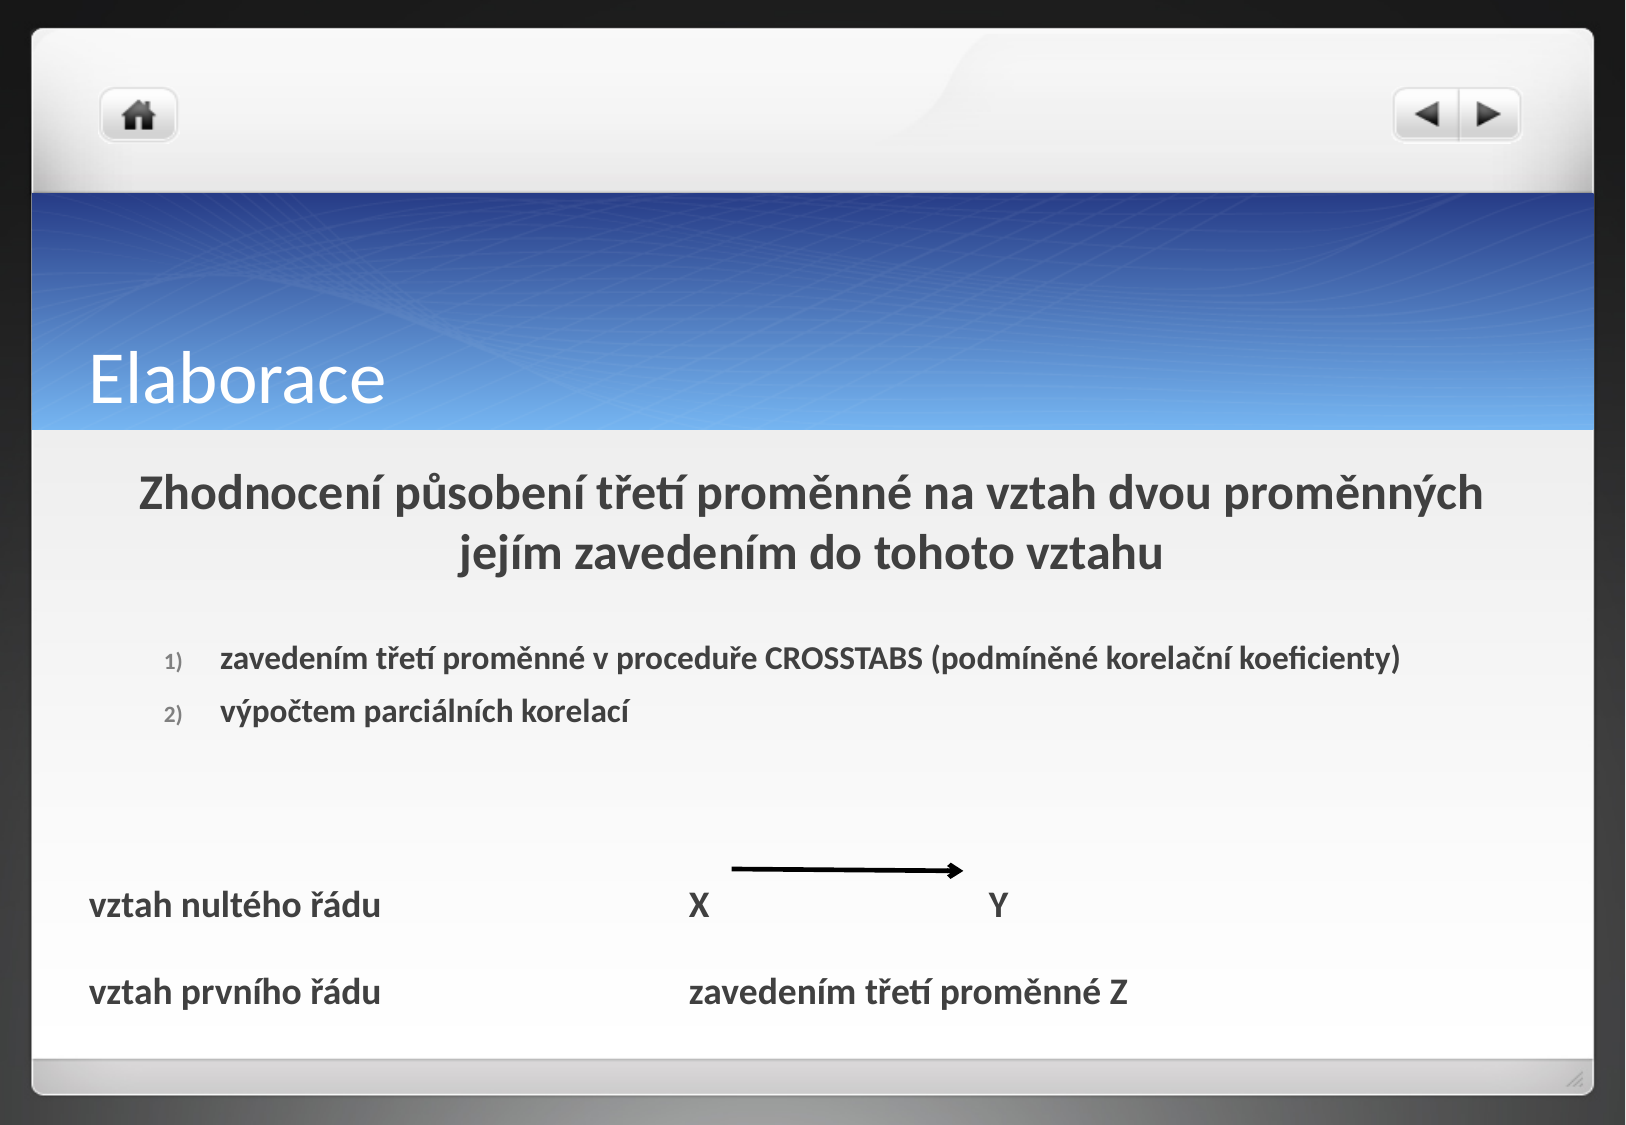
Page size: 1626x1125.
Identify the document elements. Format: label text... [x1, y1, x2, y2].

title Elaborace [73, 238, 1551, 427]
picture [0, 0, 1626, 1125]
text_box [731, 868, 964, 872]
list Zhodnocení působení třetí proměnné na vztah dvou proměnných jejím zavedením do tohoto vztahu zavedením třetí proměnné v proceduře CROSSTABS (podmíněné korelační koeficienty) výpočtem parciálních korelací vztah nultého řádu X Y vztah prvního řádu zavedením třetí proměnné Z [73, 452, 1551, 1025]
